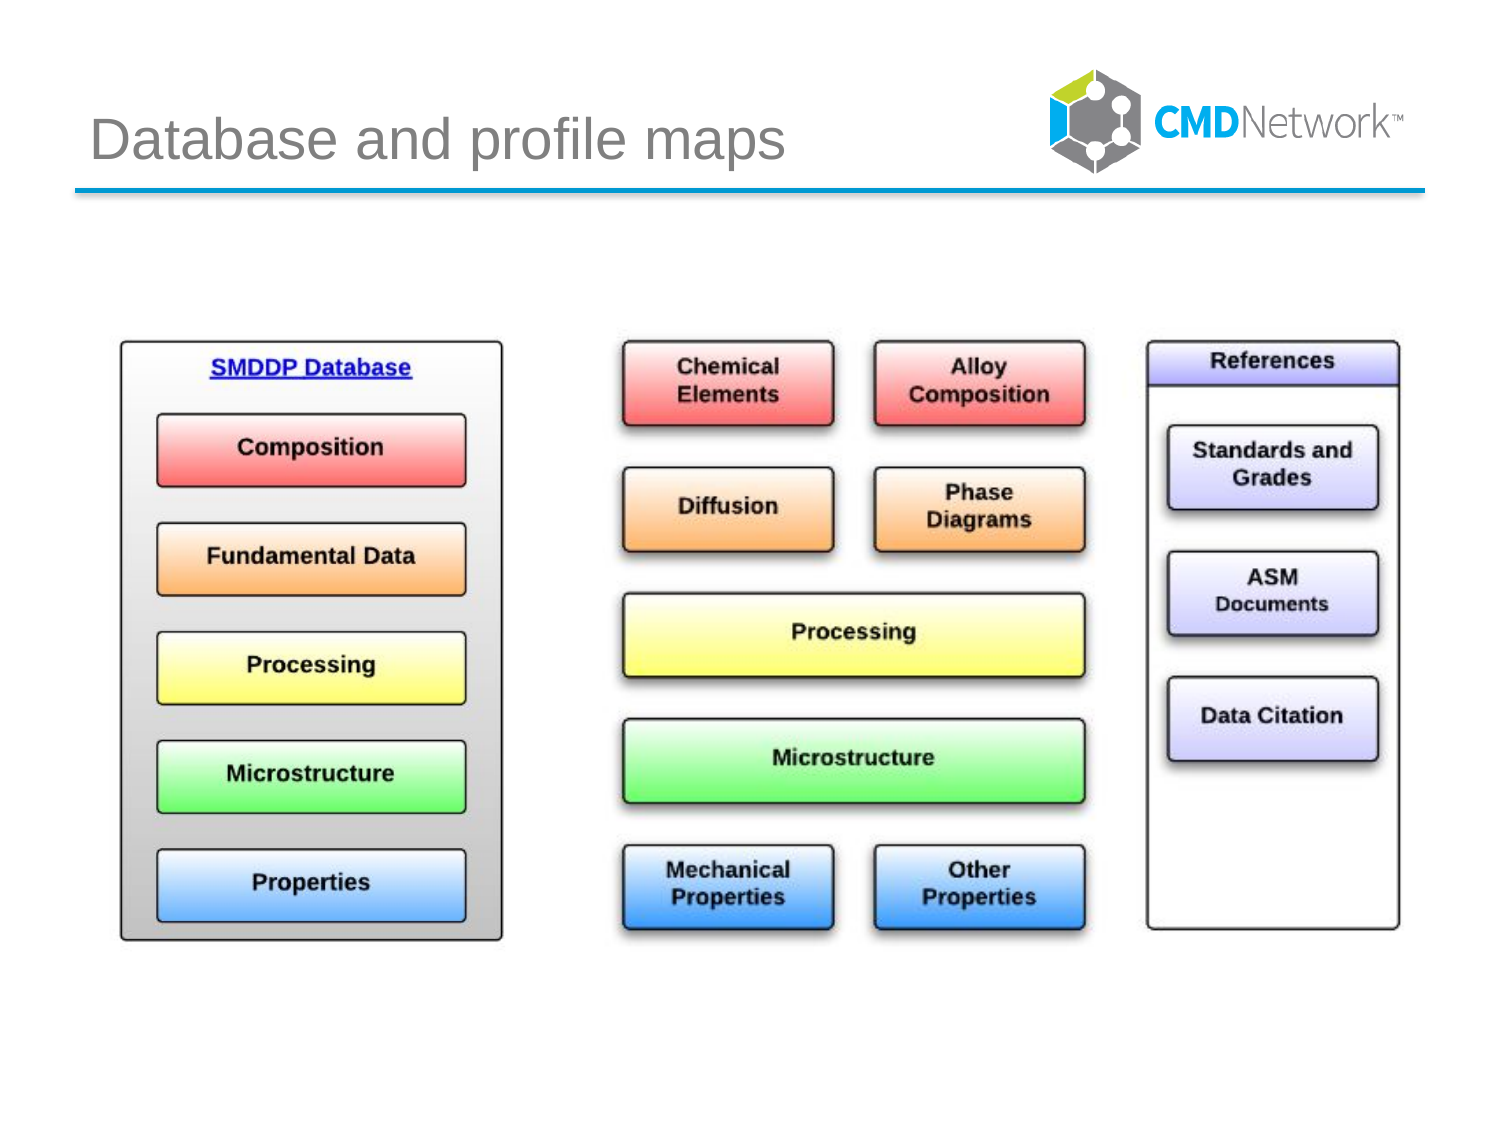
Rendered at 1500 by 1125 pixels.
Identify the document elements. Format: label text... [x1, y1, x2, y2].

picture [1037, 60, 1412, 183]
picture [561, 313, 1462, 1001]
title Database and profile maps [75, 94, 1071, 202]
picture [65, 302, 539, 979]
